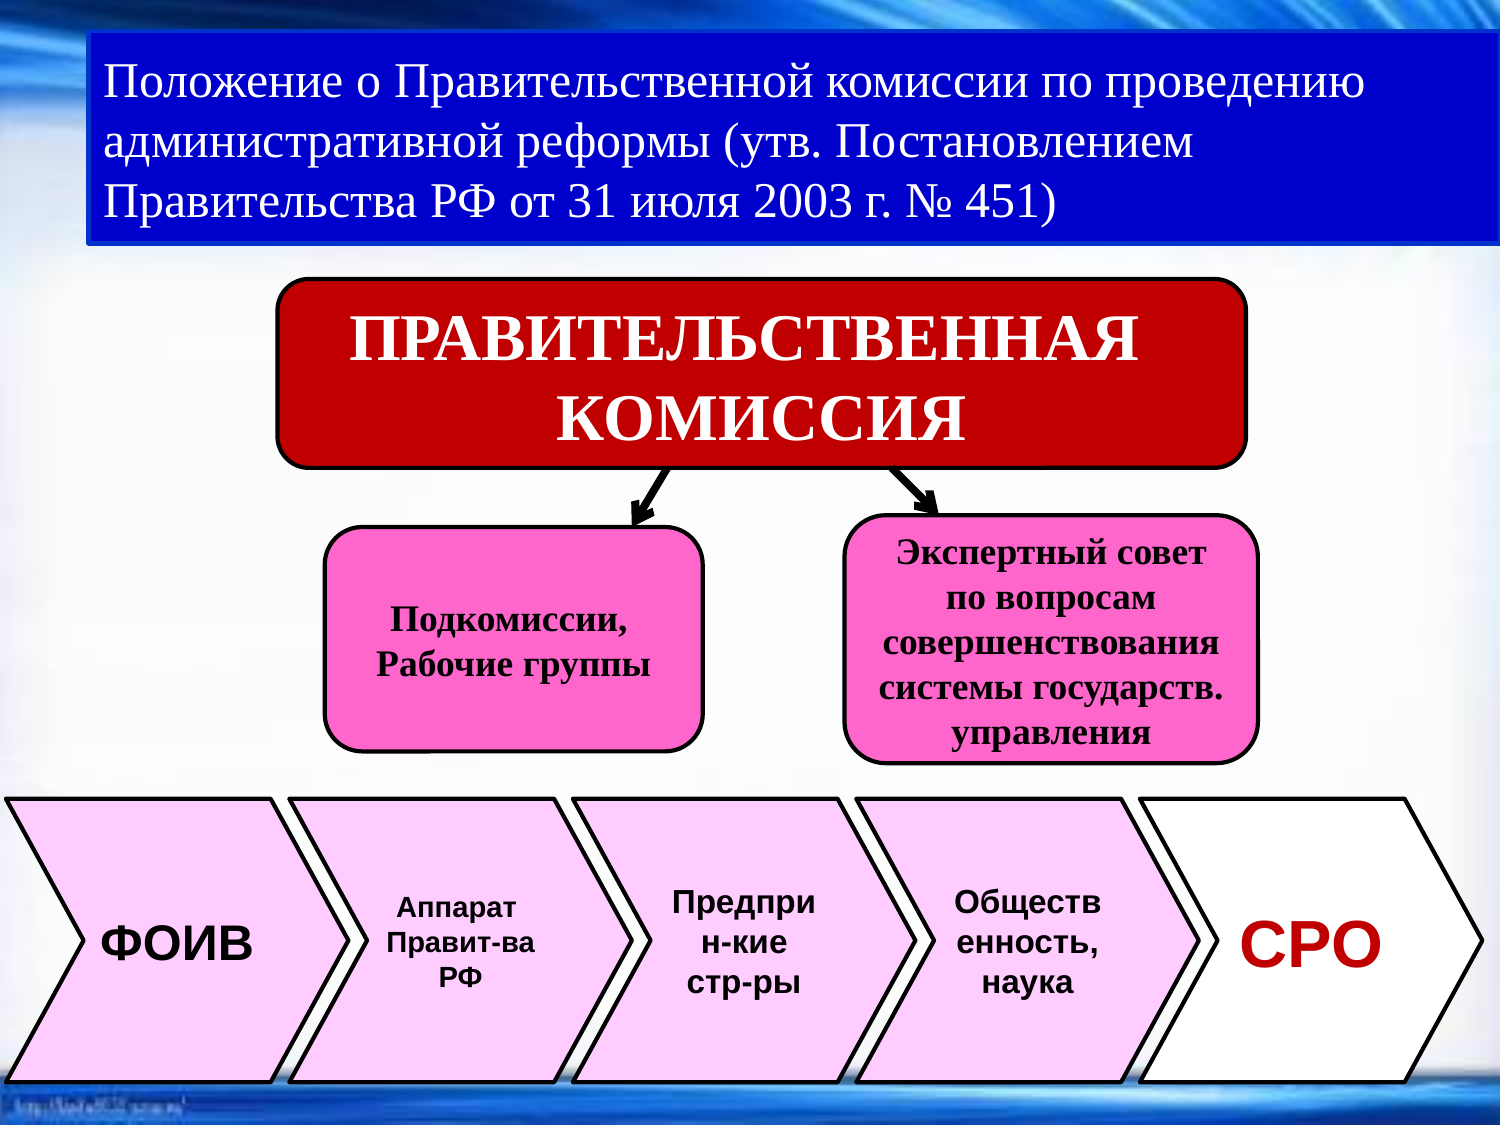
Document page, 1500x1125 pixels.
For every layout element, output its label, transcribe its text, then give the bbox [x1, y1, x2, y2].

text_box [891, 467, 940, 516]
text_box ФОИВ [4, 796, 351, 1085]
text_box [619, 479, 680, 516]
text_box Экспертный совет по вопросам совершенствования системы государств. управления [842, 513, 1261, 766]
text_box Аппарат Правит-ва РФ [287, 796, 634, 1085]
text_box Положение о Правительственной комиссии по проведению административной реформы (утв. Постановлением Правительства РФ от 31 июля 2003 г. № 451) [86, 29, 1500, 246]
text_box Правительственная комиссия [275, 276, 1249, 470]
picture [0, 0, 1500, 1125]
text_box СРО [1137, 796, 1485, 1085]
text_box Общественность, наука [854, 796, 1201, 1085]
text_box Предприн-кие стр-ры [570, 796, 918, 1085]
text_box Подкомиссии, Рабочие группы [322, 524, 705, 754]
